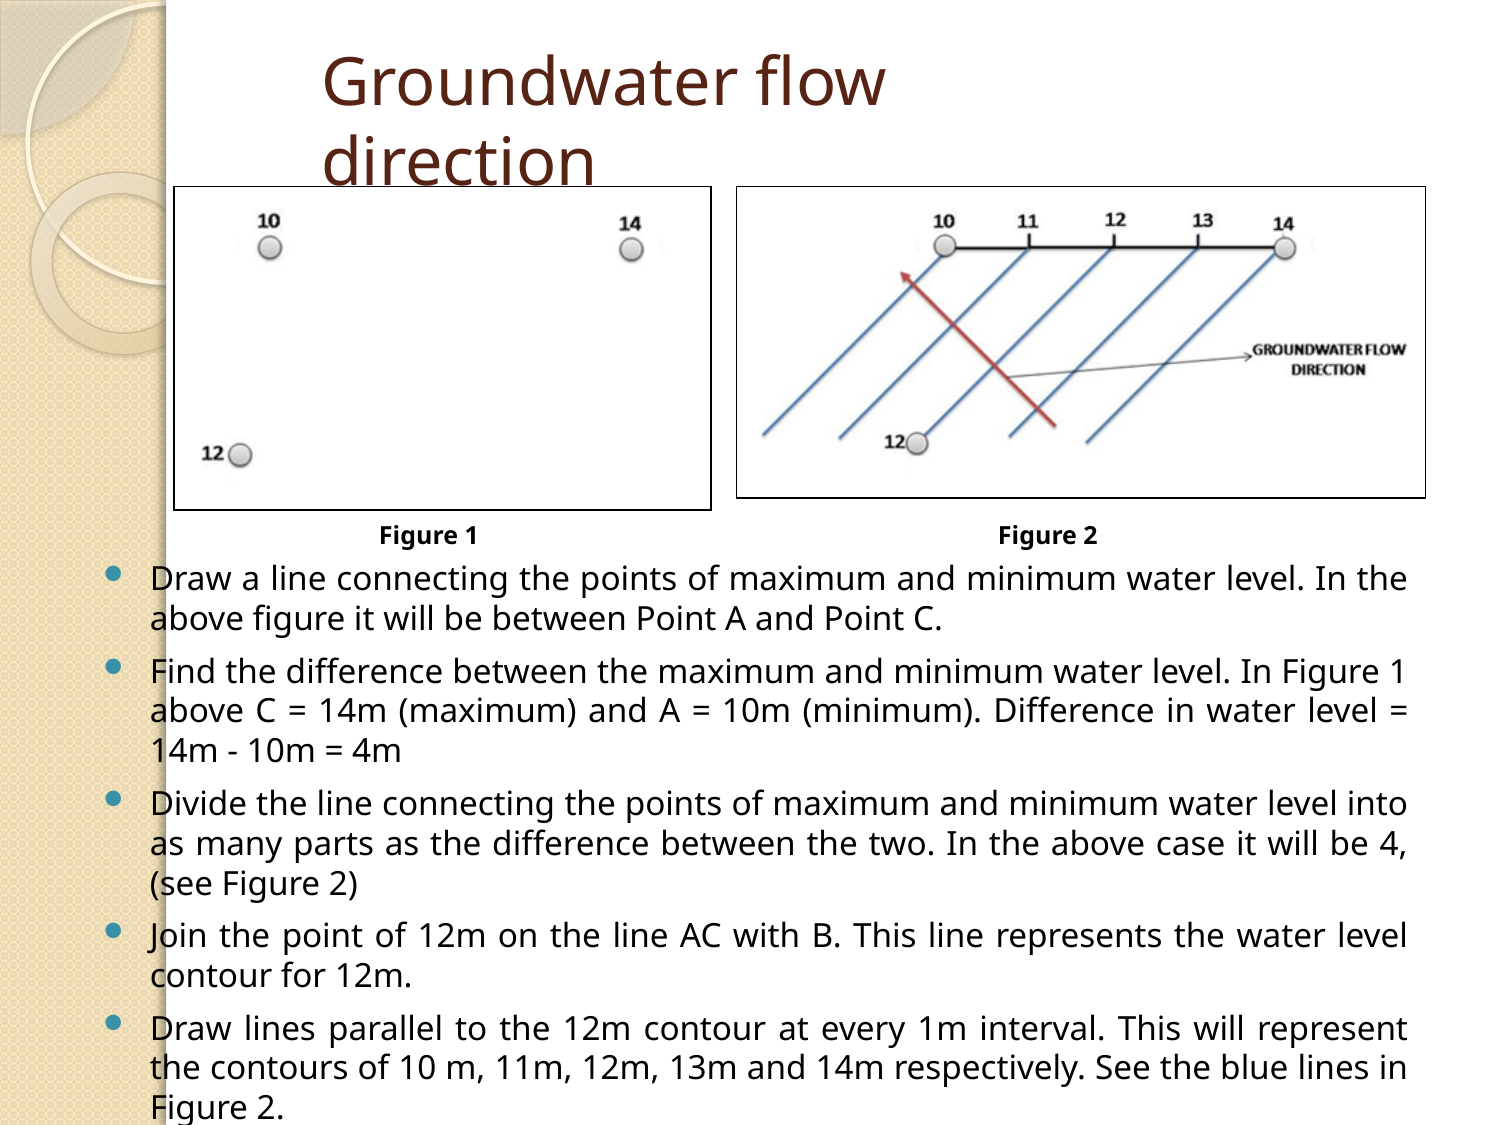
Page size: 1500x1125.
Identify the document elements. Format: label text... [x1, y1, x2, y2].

title Groundwater flow direction [306, 24, 1188, 213]
text_box Figure 2 [983, 512, 1113, 558]
text_box Figure 1 [364, 521, 494, 558]
picture [174, 187, 711, 510]
list Draw a line connecting the points of maximum and minimum water level. In the above figure it will be between Point A and Point C. Find the difference between the maximum and minimum water level. In Figure 1 above C = 14m (maximum) and A = 10m (minimum). Difference in water level = 14m - 10m = 4m Divide the line connecting the points of maximum and minimum water level into as many parts as the difference between the two. In the above case it will be 4, (see Figure 2) Join the point of 12m on the line AC with B. This line represents the water level contour for 12m. Draw lines parallel to the 12m contour at every 1m interval. This will represent the contours of 10 m, 11m, 12m, 13m and 14m respectively. See the blue lines in Figure 2. The groundwater will flow from the higher elevation to the lower elevation perpendicular to the water level contours. The red arrow in Figure 2 shows the groundwater flow direction [75, 549, 1425, 875]
picture [737, 187, 1426, 498]
